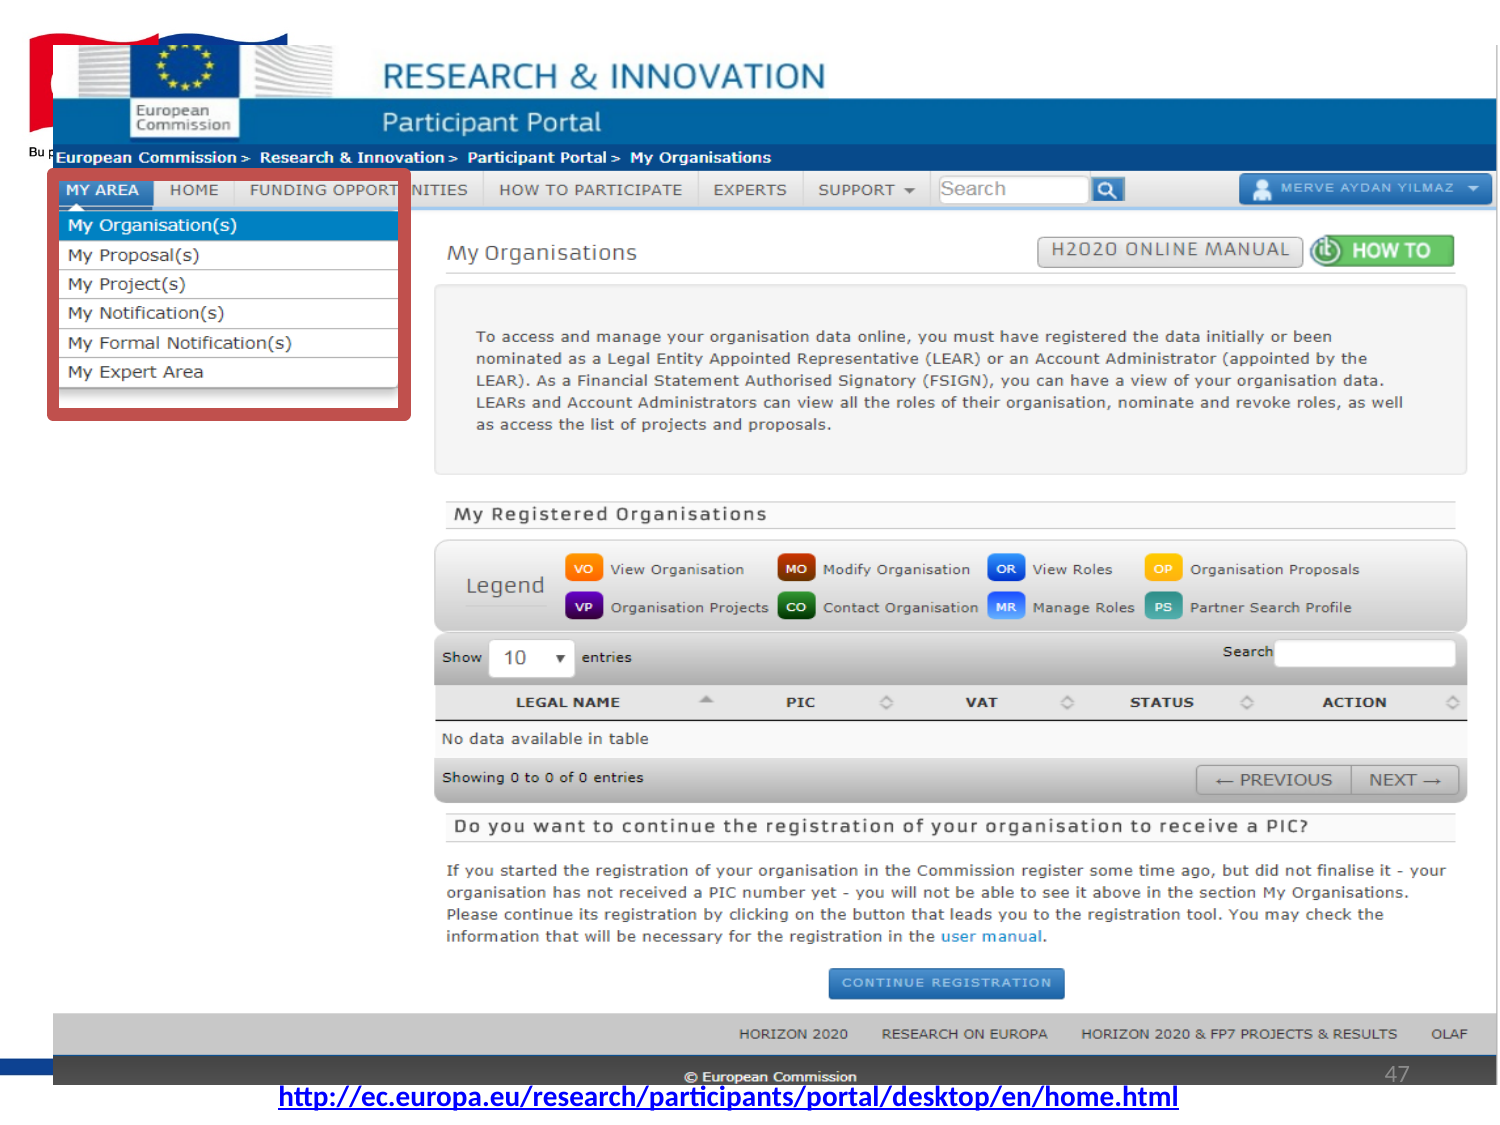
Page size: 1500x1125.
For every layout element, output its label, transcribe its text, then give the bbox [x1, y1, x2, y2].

picture [0, 0, 1500, 1125]
text_box http://ec.europa.eu/research/participants/portal/desktop/en/home.html [2, 999, 1456, 1120]
